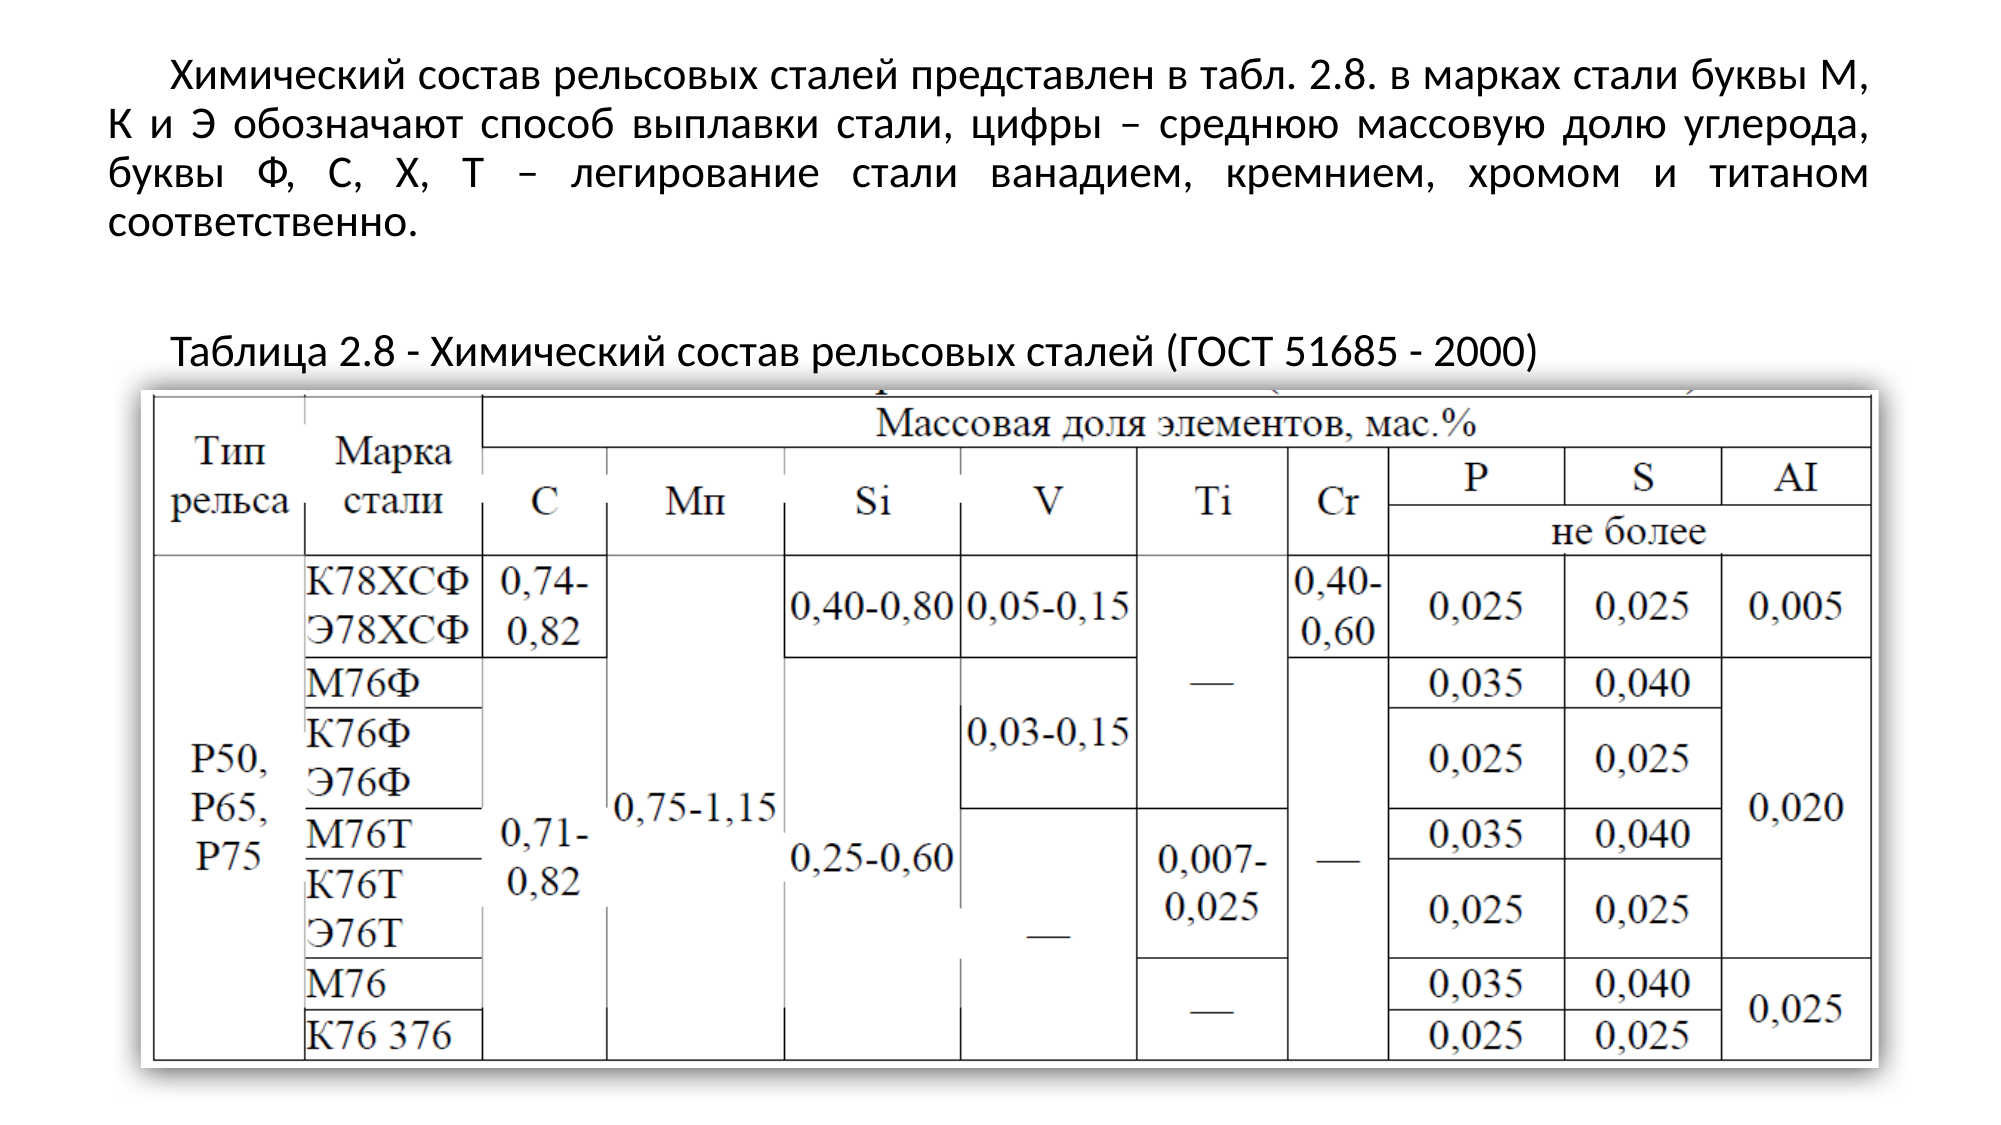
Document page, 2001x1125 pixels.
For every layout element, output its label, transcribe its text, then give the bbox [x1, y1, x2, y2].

list Химический состав рельсовых сталей представлен в табл. 2.8. в марках стали буквы М, К и Э обозначают способ выплавки стали, цифры – среднюю массовую долю углерода, буквы Ф, С, X, Т – легирование стали ванадием, кремнием, хромом и титаном соответственно. Таблица 2.8 - Химический состав рельсовых сталей (ГОСТ 51685 - 2000) [93, 42, 1887, 390]
picture [140, 389, 1879, 1068]
